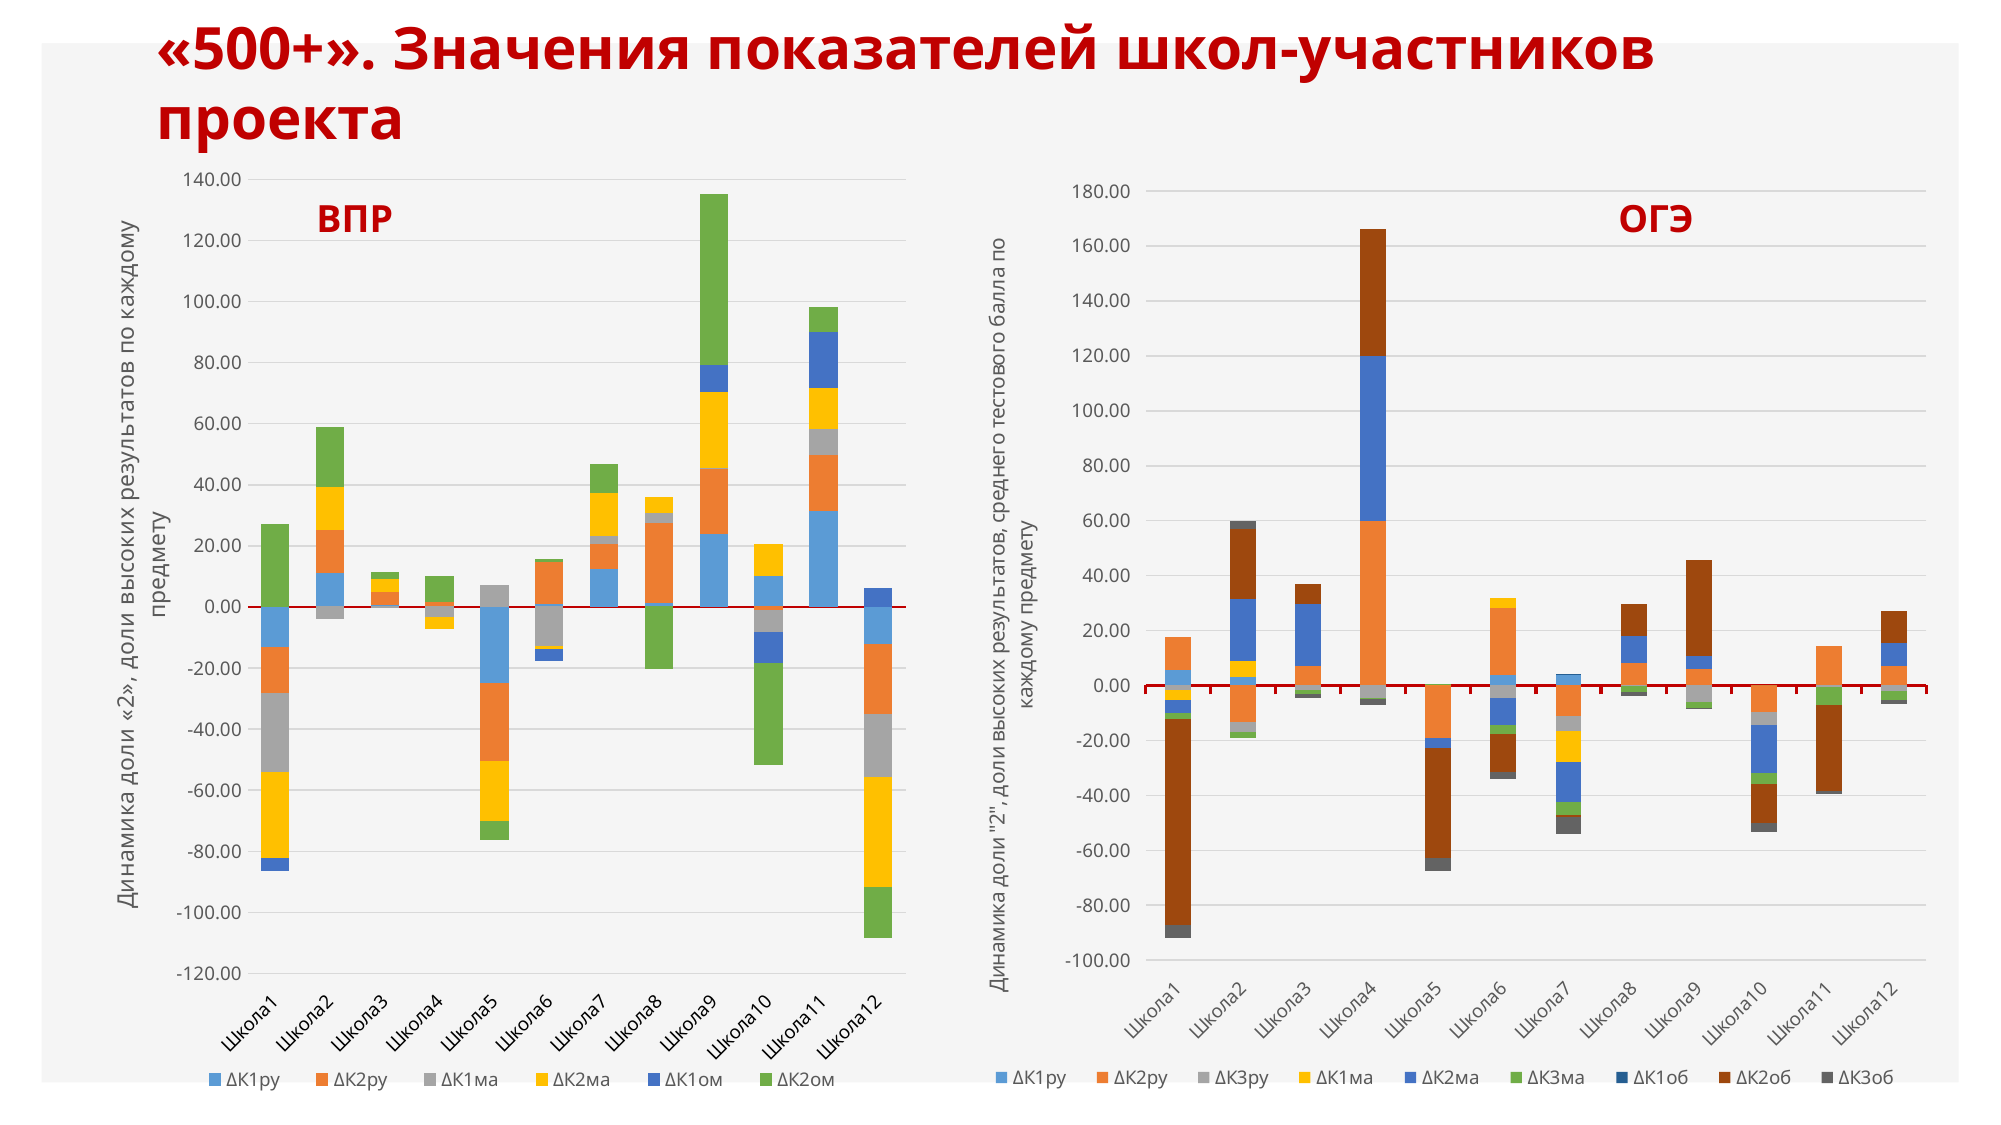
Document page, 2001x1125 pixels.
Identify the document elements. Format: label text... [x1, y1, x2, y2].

chart [90, 158, 916, 1121]
chart [949, 158, 1947, 1121]
title «500+». Значения показателей школ-участников проекта [141, 16, 1872, 159]
